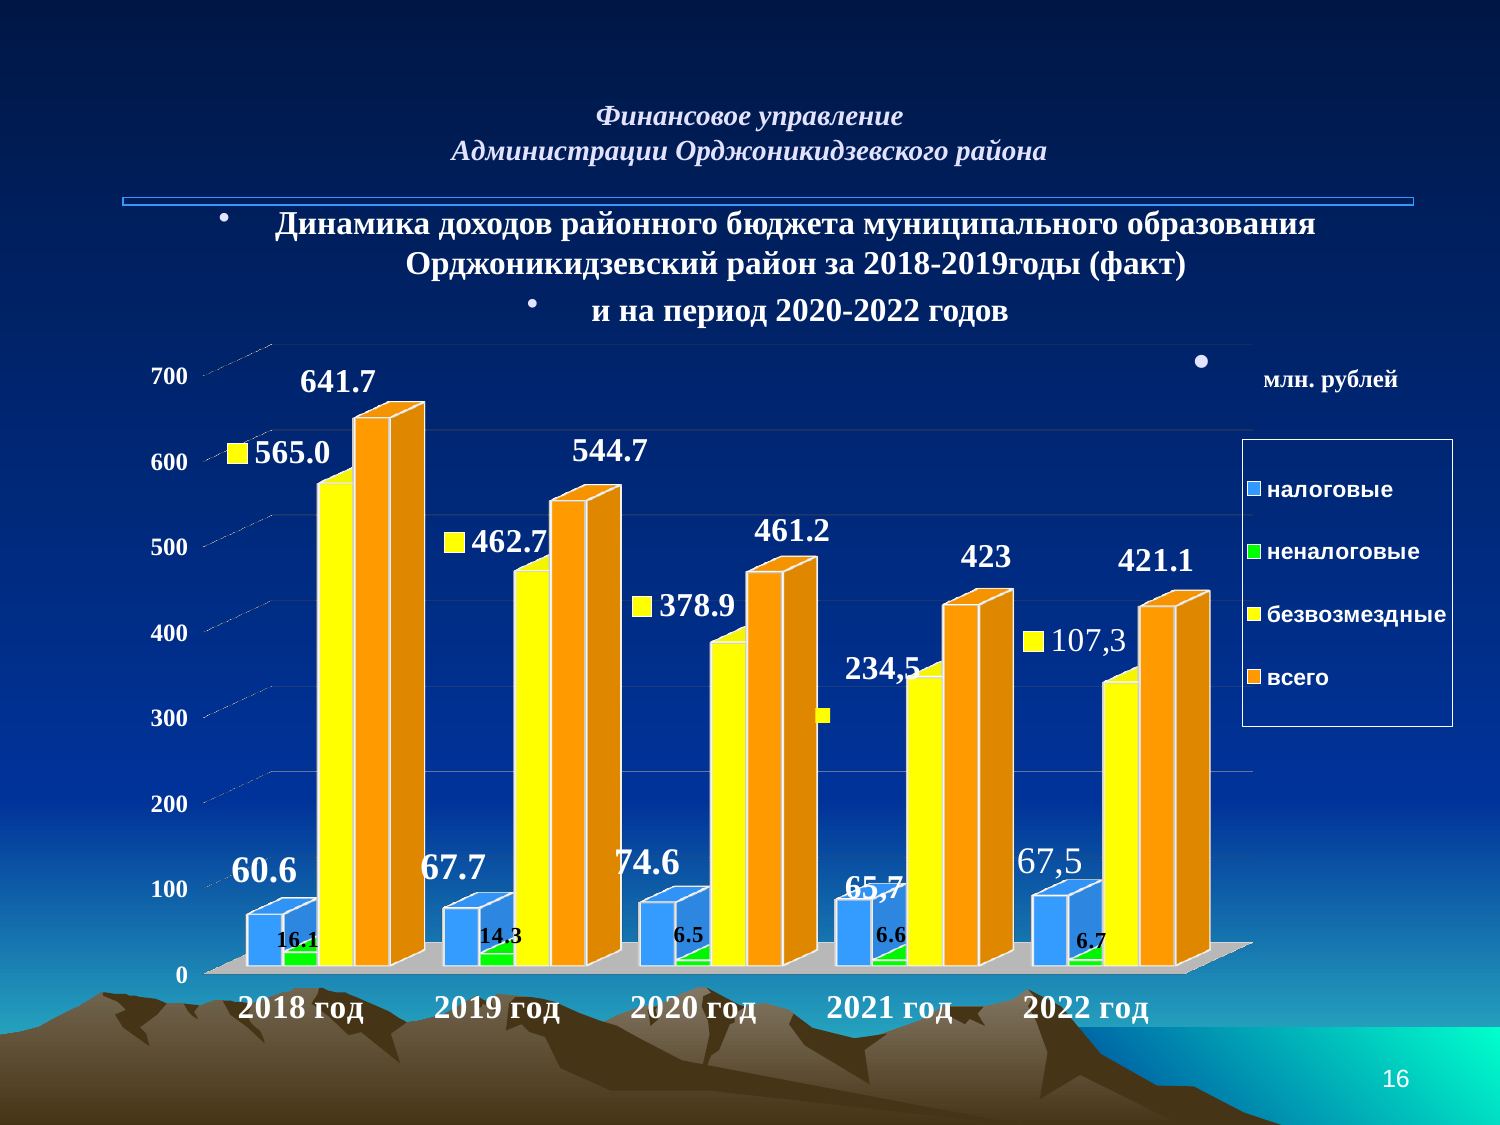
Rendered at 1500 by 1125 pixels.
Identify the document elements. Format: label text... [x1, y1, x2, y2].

slide_number 16 [1074, 1061, 1426, 1101]
chart [107, 314, 1459, 1053]
title Финансовое управление Администрации Орджоникидзевского района [74, 37, 1426, 226]
list Динамика доходов районного бюджета муниципального образования Орджоникидзевский район за 2018-2019годы (факт) и на период 2020-2022 годов млн. рублей [122, 197, 1414, 206]
